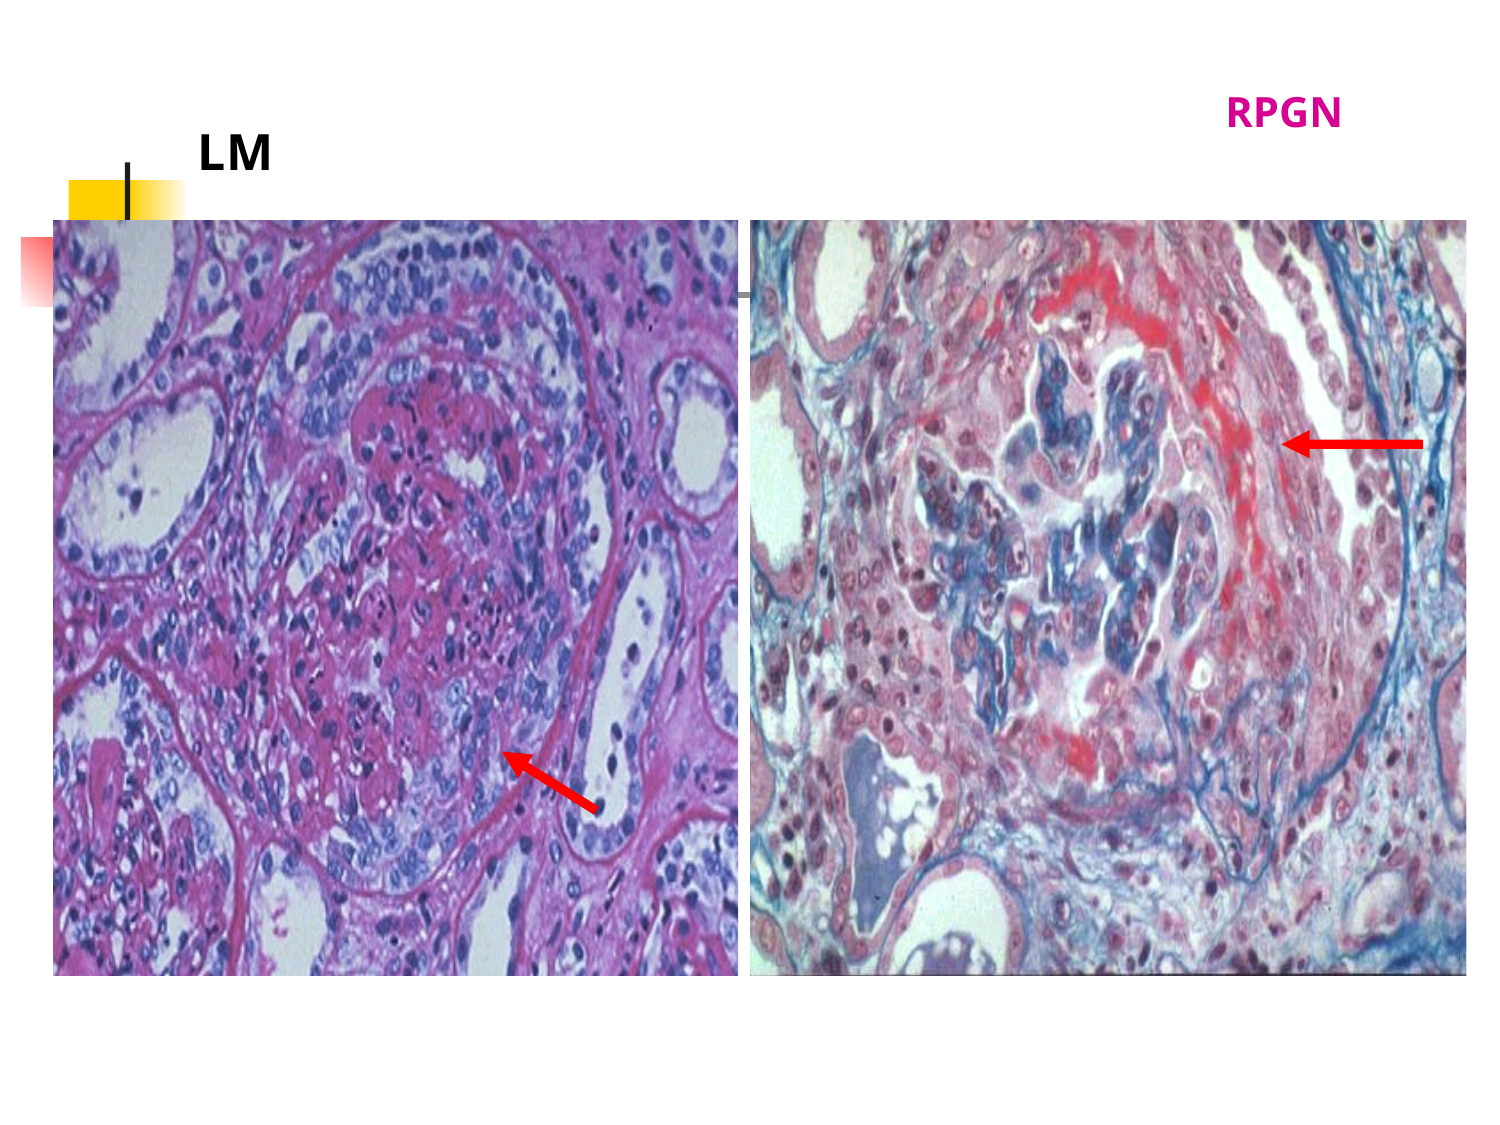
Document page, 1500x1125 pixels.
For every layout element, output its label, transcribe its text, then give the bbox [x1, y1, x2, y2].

picture [749, 219, 1467, 977]
text_box RPGN [1210, 78, 1400, 143]
picture [52, 219, 739, 977]
text_box LM [183, 113, 325, 189]
